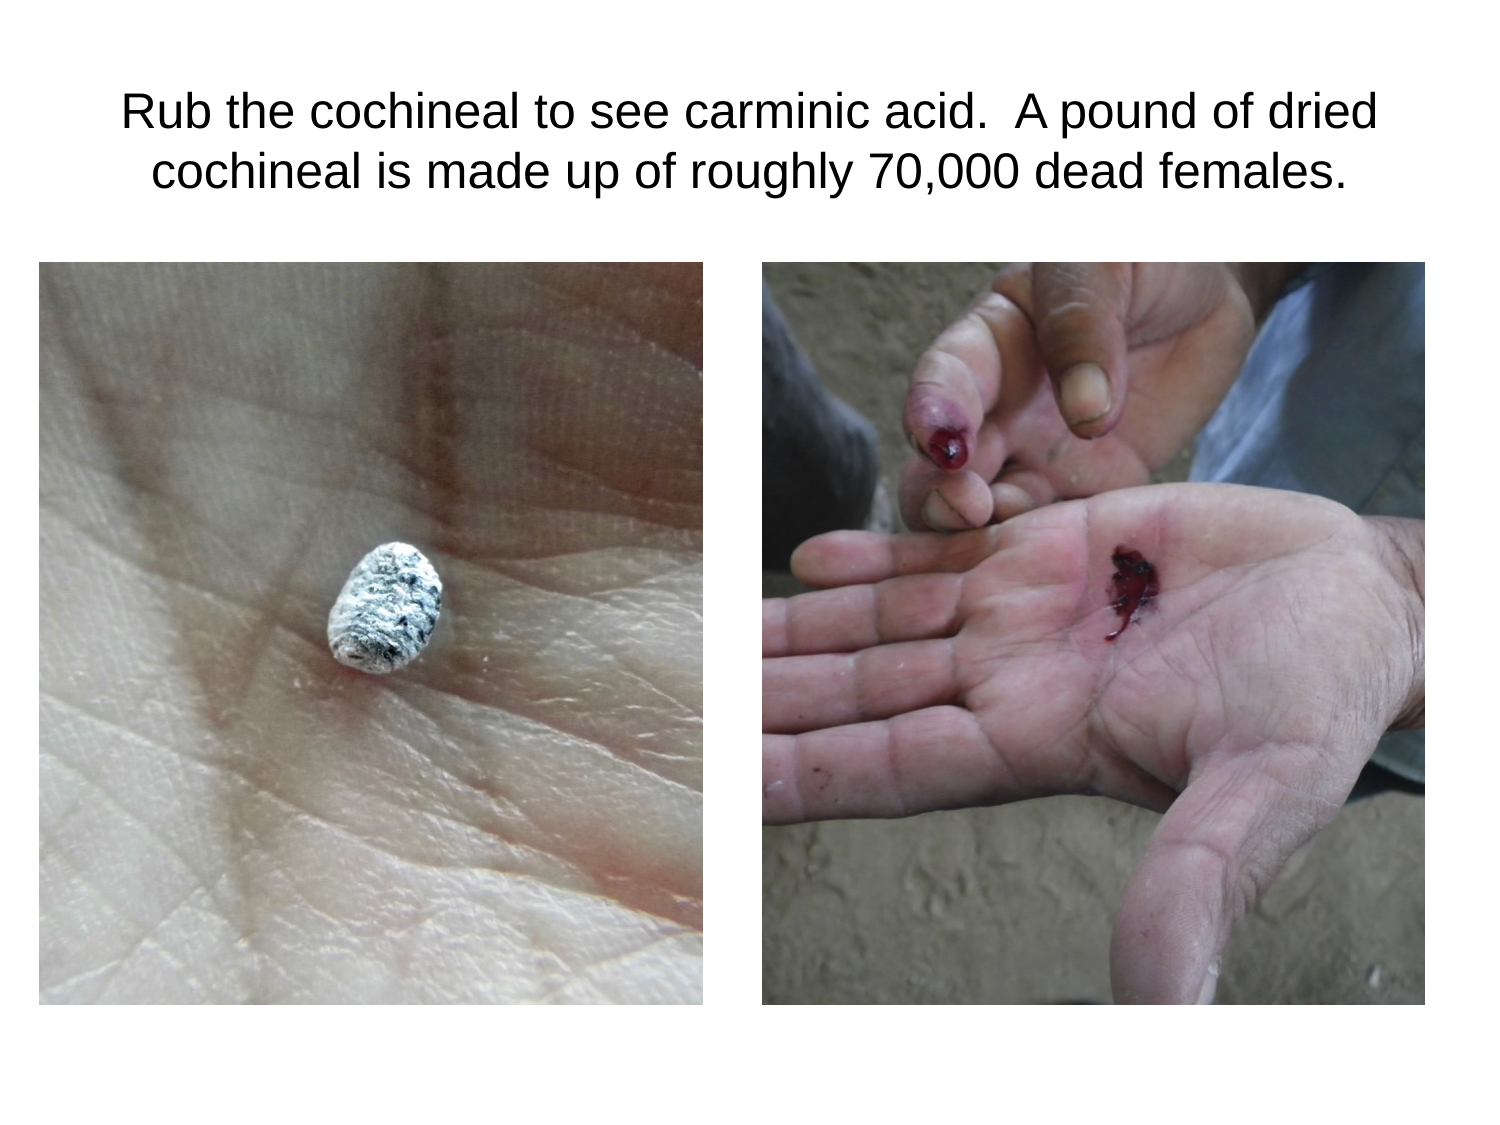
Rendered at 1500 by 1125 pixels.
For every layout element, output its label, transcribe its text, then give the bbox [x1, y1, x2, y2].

title Rub the cochineal to see carminic acid. A pound of dried cochineal is made up of roughly 70,000 dead females. [75, 45, 1425, 233]
picture [39, 262, 703, 1006]
picture [762, 262, 1426, 1006]
